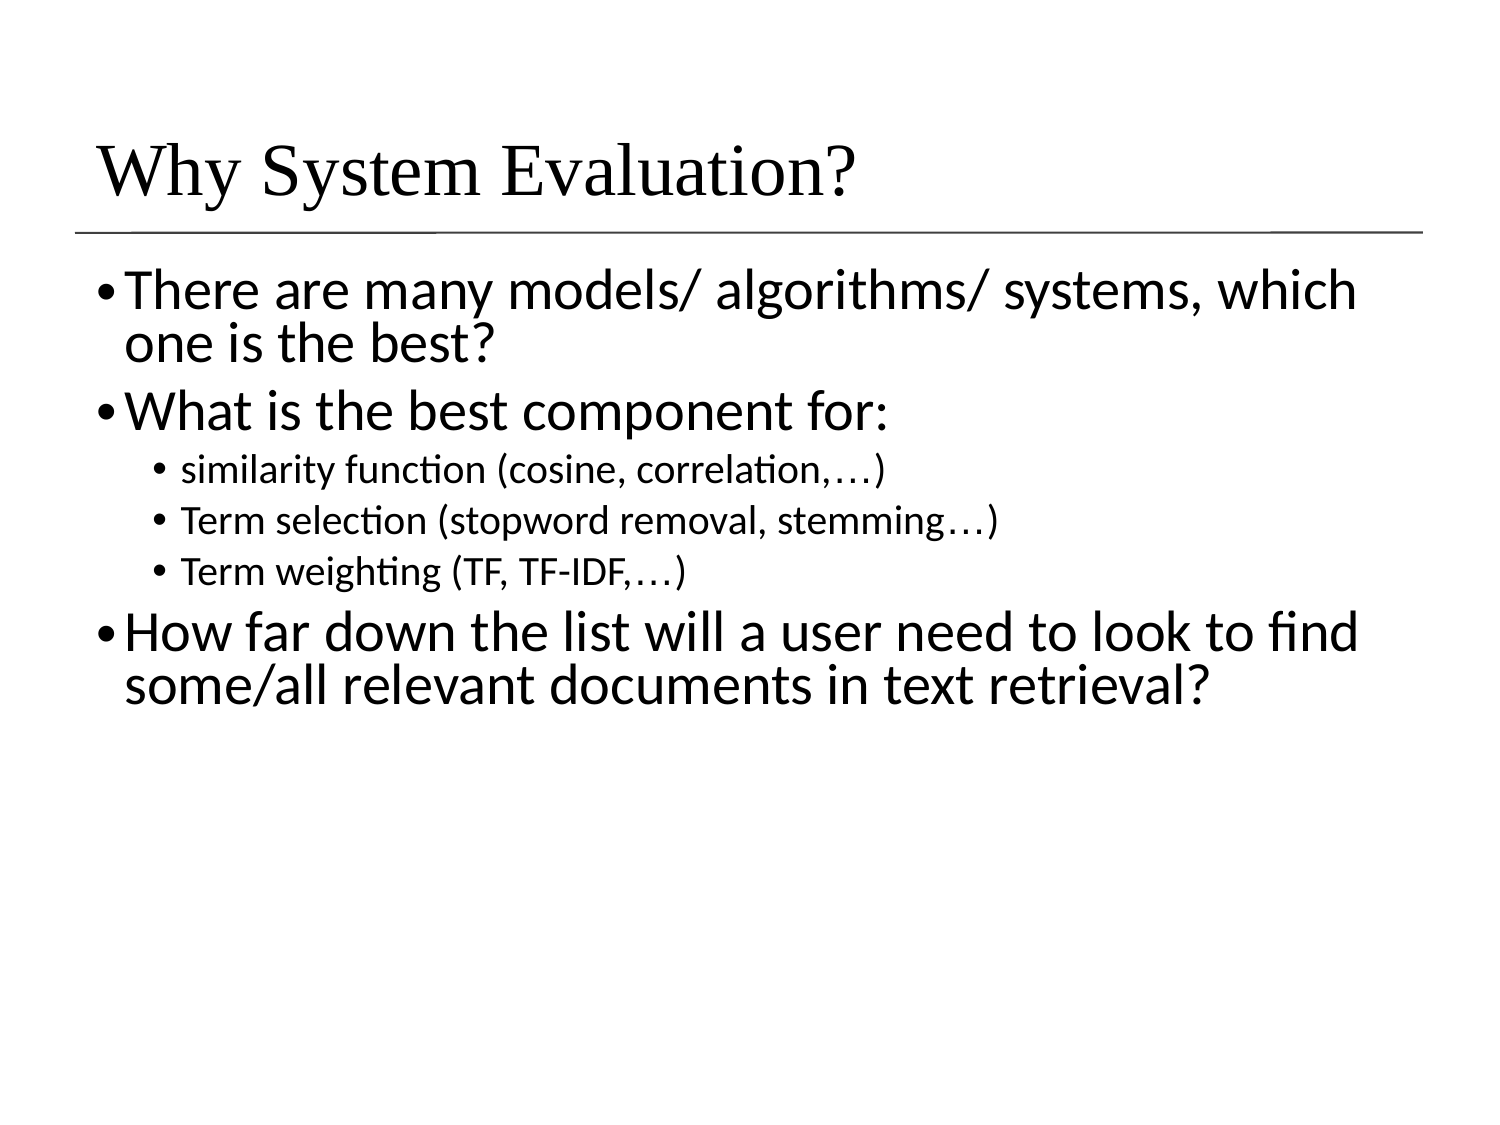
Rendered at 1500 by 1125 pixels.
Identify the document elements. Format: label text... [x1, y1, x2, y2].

list There are many models/ algorithms/ systems, which one is the best? What is the best component for: similarity function (cosine, correlation,…) Term selection (stopword removal, stemming…) Term weighting (TF, TF-IDF,…) How far down the list will a user need to look to find some/all relevant documents in text retrieval? [81, 260, 1419, 973]
title Why System Evaluation? [81, 114, 1375, 233]
